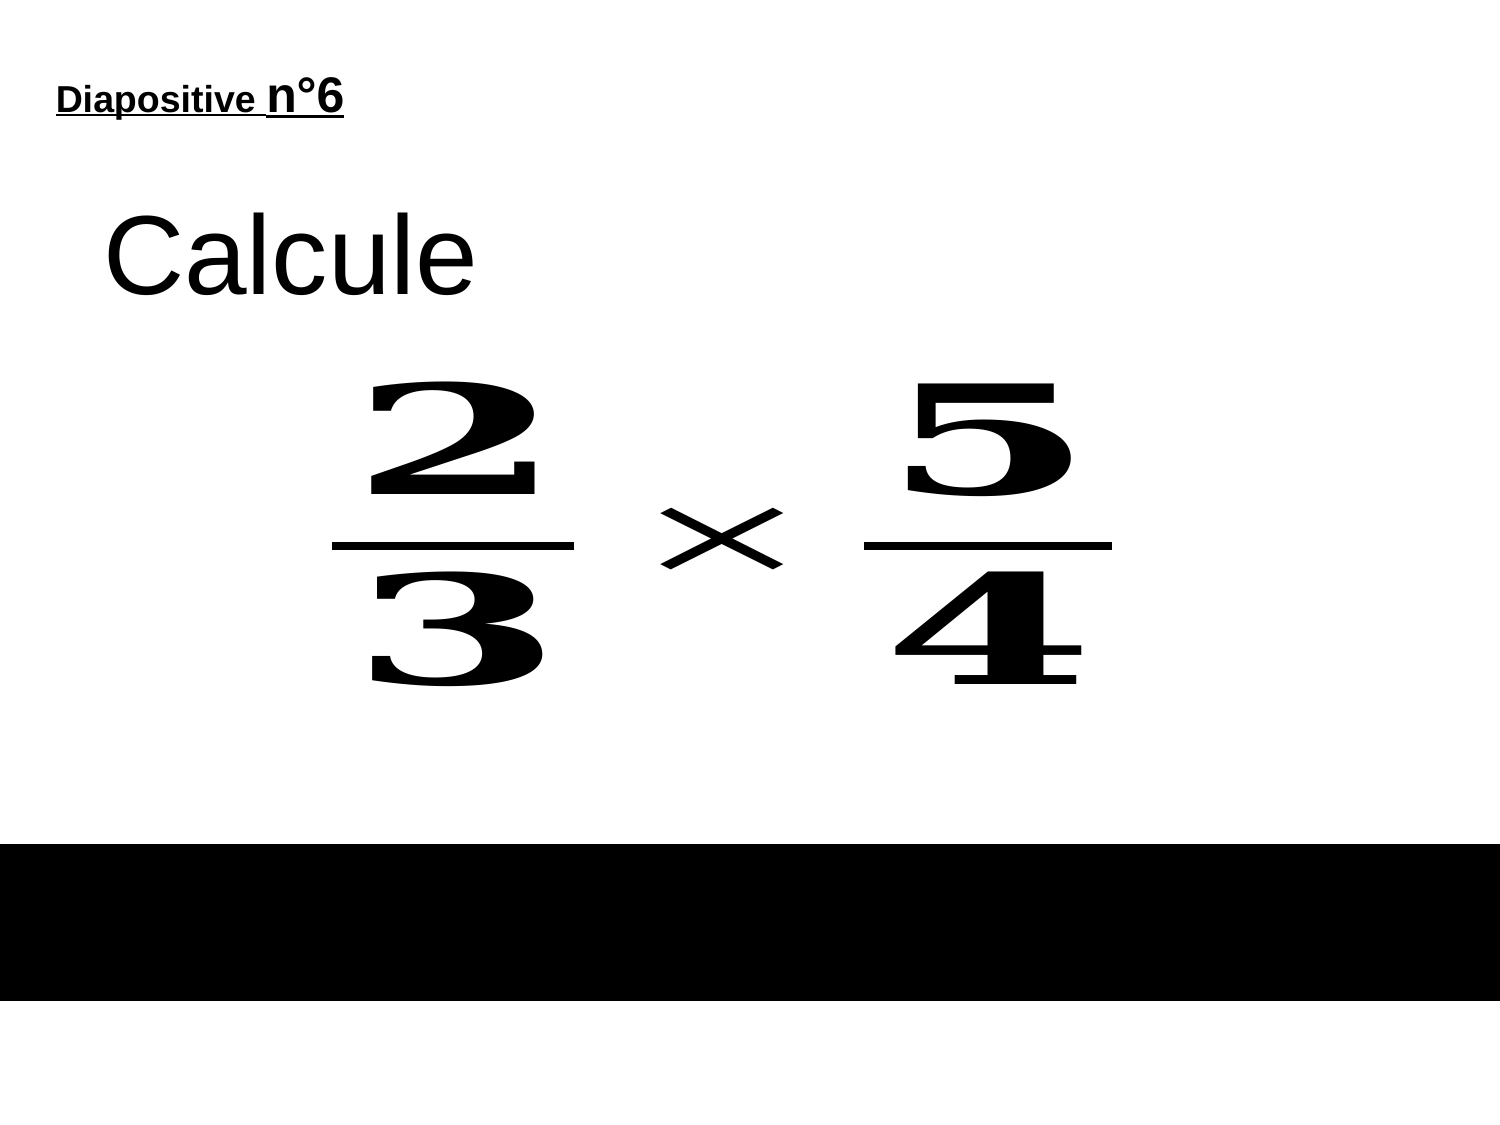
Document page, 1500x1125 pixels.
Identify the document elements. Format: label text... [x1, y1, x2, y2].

text_box [0, 844, 1500, 1001]
text_box Calcule [88, 174, 632, 325]
text_box Diapositive n°6 [41, 54, 762, 130]
